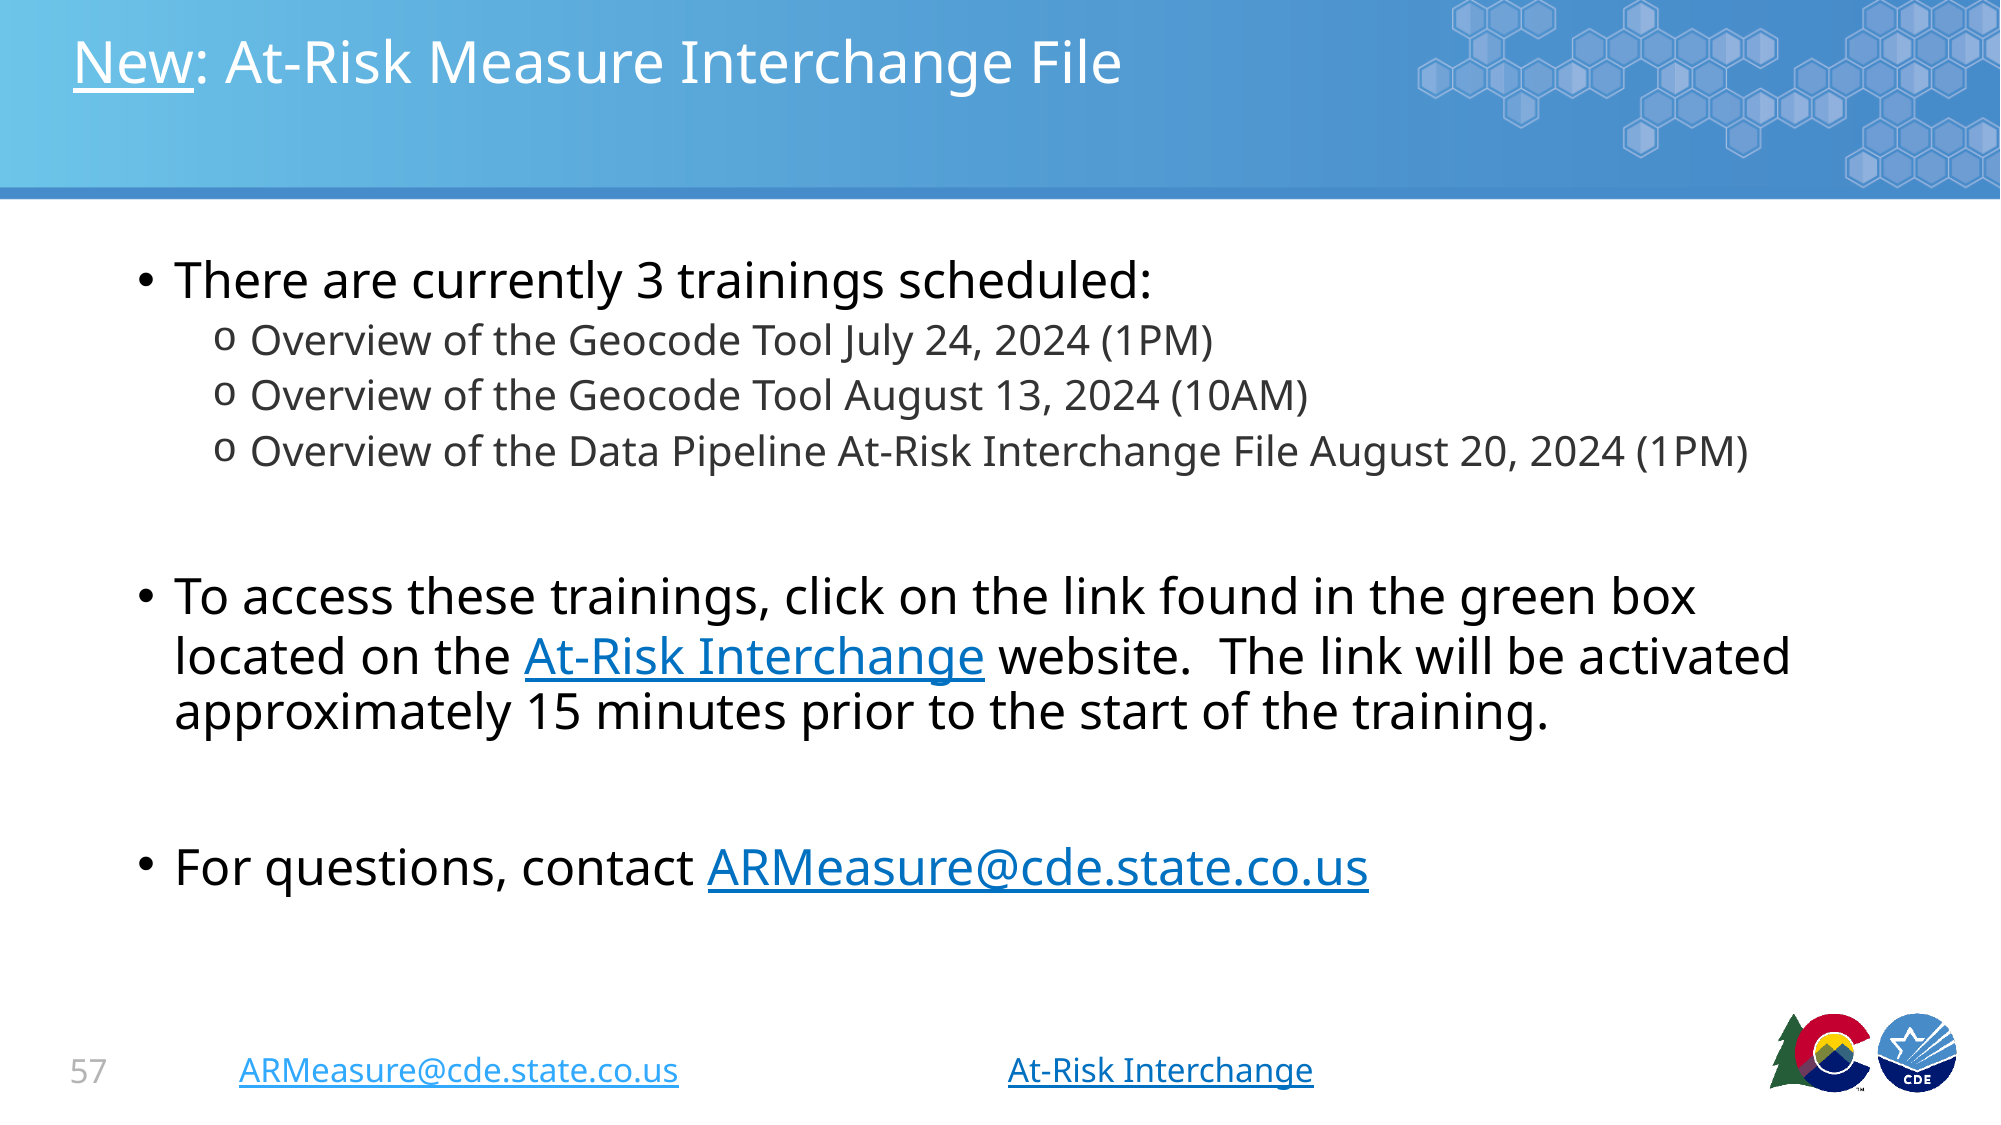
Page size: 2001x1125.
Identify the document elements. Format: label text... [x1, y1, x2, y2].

picture [0, 0, 2000, 200]
picture [1768, 1012, 1957, 1093]
title New: At-Risk Measure Interchange File [72, 33, 1396, 182]
list There are currently 3 trainings scheduled: Overview of the Geocode Tool July 24, 2024 (1PM) Overview of the Geocode Tool August 13, 2024 (10AM) Overview of the Data Pipeline At-Risk Interchange File August 20, 2024 (1PM) To access these trainings, click on the link found in the green box located on the At-Risk Interchange website. The link will be activated approximately 15 minutes prior to the start of the training. For questions, contact ARMeasure@cde.state.co.us [137, 254, 1863, 969]
list ARMeasure@cde.state.co.us [224, 1042, 960, 1103]
slide_number 57 [54, 1042, 191, 1103]
list At-Risk Interchange [992, 1042, 1714, 1103]
